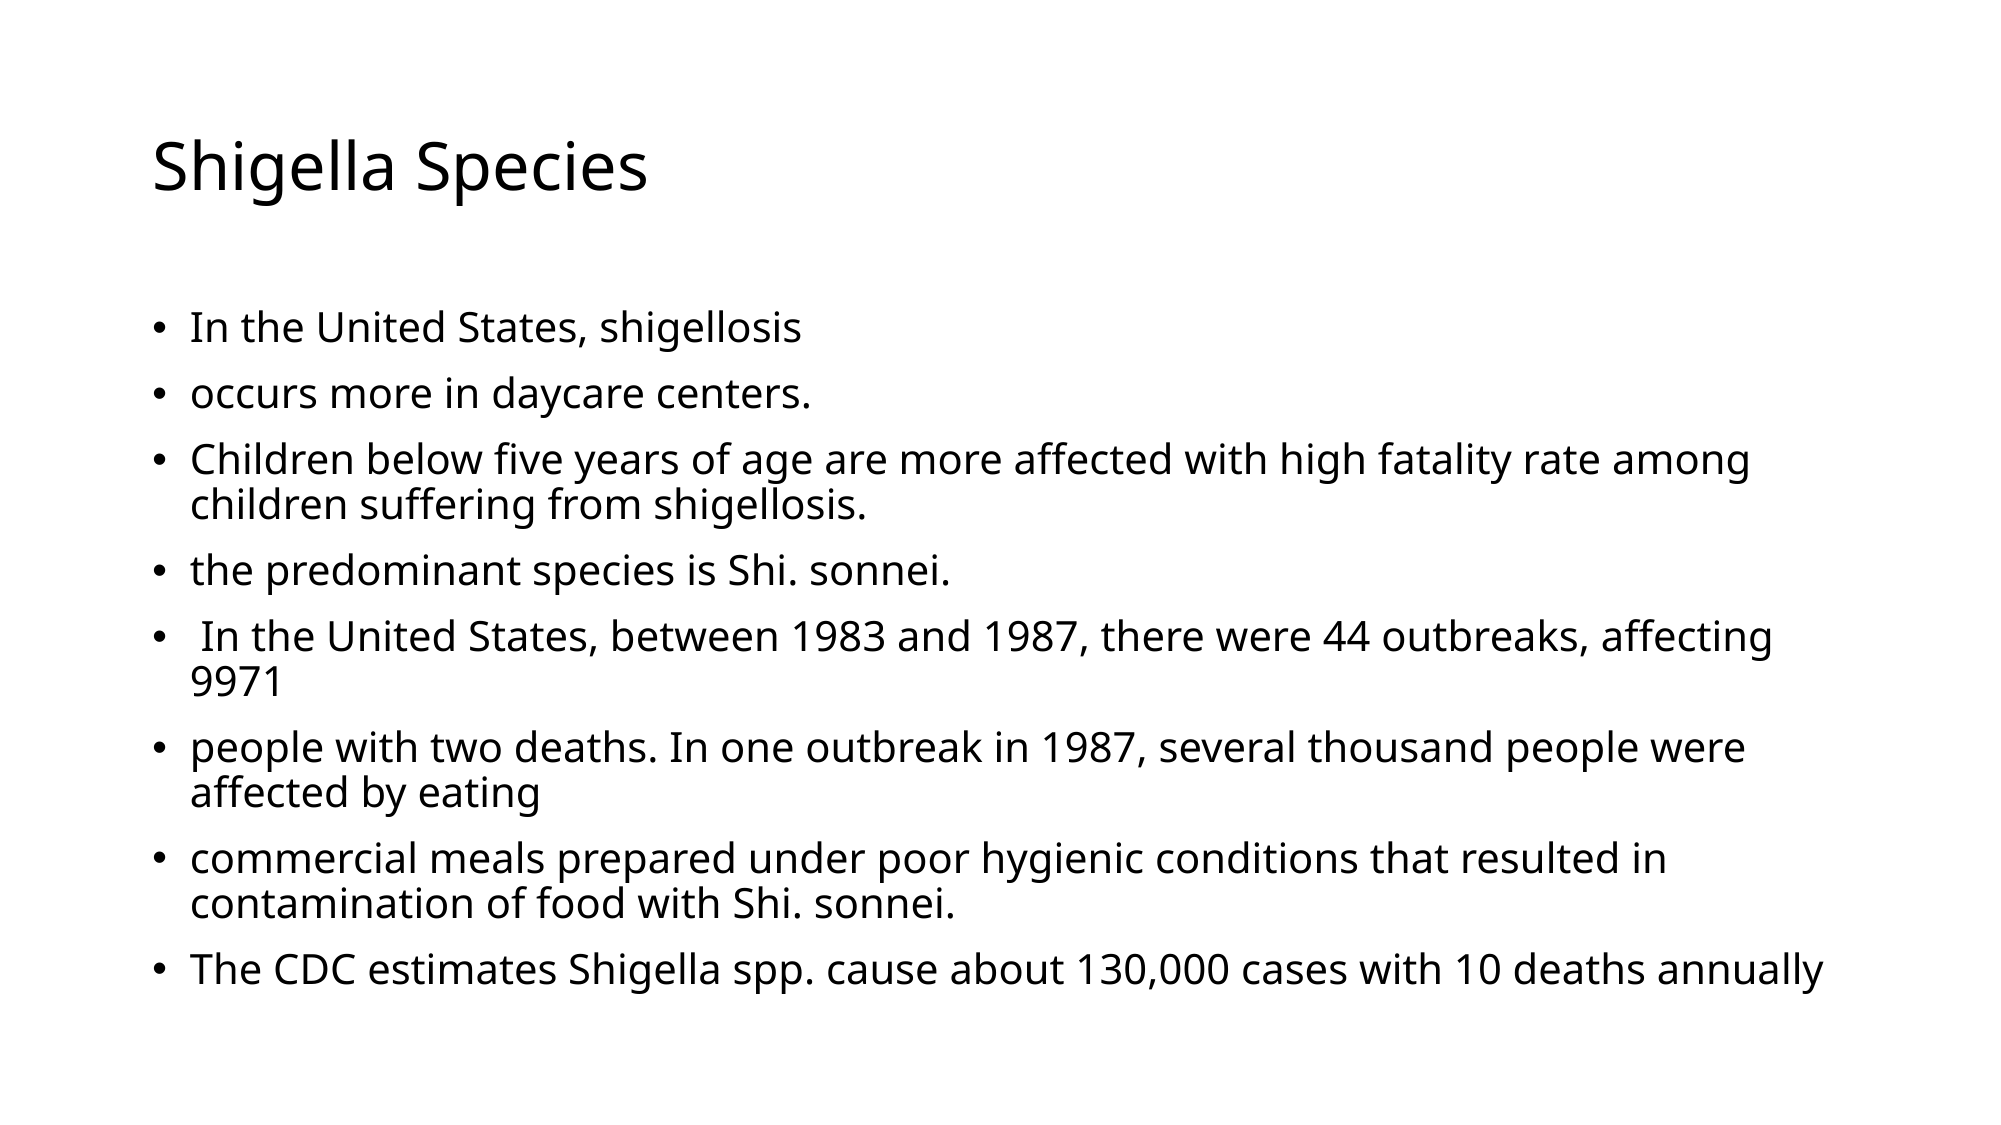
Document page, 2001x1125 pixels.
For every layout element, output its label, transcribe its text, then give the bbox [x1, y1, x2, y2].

title Shigella Species [137, 59, 1863, 278]
list In the United States, shigellosis occurs more in daycare centers. Children below five years of age are more affected with high fatality rate among children suffering from shigellosis. the predominant species is Shi. sonnei. In the United States, between 1983 and 1987, there were 44 outbreaks, affecting 9971 people with two deaths. In one outbreak in 1987, several thousand people were affected by eating commercial meals prepared under poor hygienic conditions that resulted in contamination of food with Shi. sonnei. The CDC estimates Shigella spp. cause about 130,000 cases with 10 deaths annually [137, 299, 1863, 1014]
